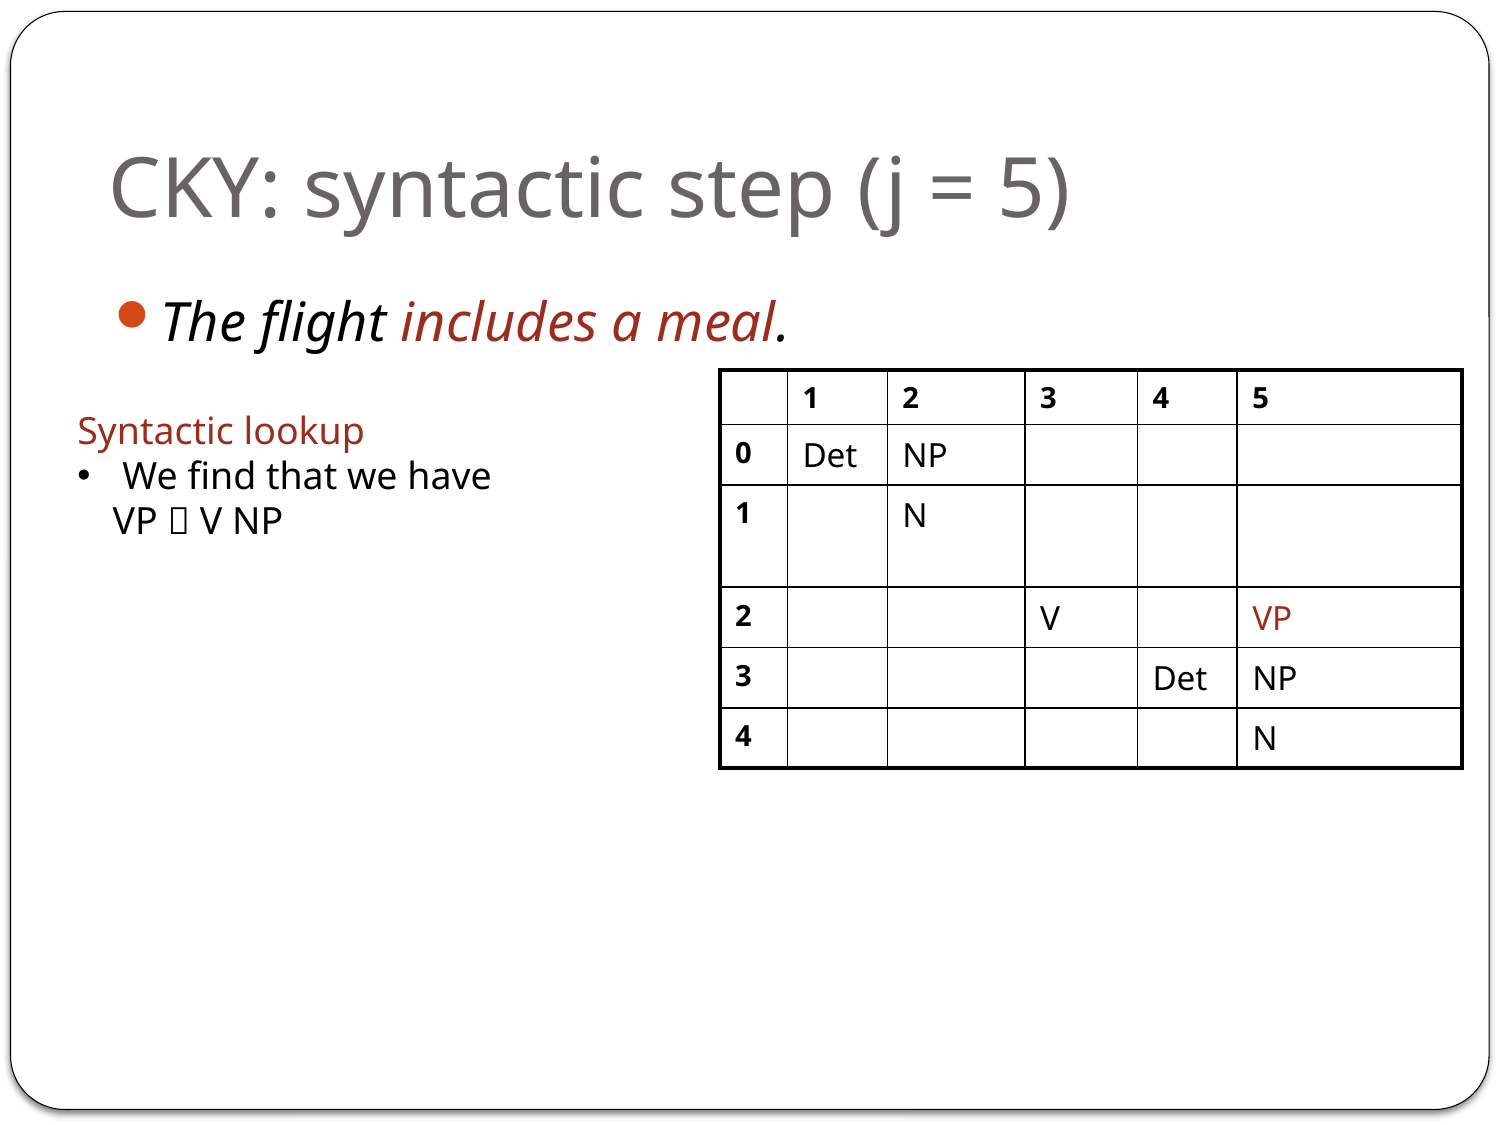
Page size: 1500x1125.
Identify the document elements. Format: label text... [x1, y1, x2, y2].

title CKY: syntactic step (j = 5) [94, 50, 1407, 250]
table_cell [1138, 425, 1236, 484]
table_cell 3 [722, 648, 787, 707]
table_cell N [888, 486, 1024, 586]
table_header 1 [788, 372, 887, 424]
table_cell [1138, 709, 1236, 766]
text_box Syntactic lookup We find that we have VP  V NP [62, 399, 550, 685]
table_cell 2 [722, 588, 787, 647]
table_header 3 [1026, 372, 1137, 424]
table_header 4 [1138, 372, 1236, 424]
table_header 5 [1238, 372, 1460, 424]
table_cell [1138, 486, 1236, 586]
table_cell [1026, 486, 1137, 586]
table_cell VP [1238, 588, 1460, 647]
table_cell 0 [722, 425, 787, 484]
table_cell Det [788, 425, 887, 484]
table_cell [888, 709, 1024, 766]
table_cell [788, 648, 887, 707]
table_cell [1238, 486, 1460, 586]
table_cell NP [888, 425, 1024, 484]
table_cell 1 [722, 486, 787, 586]
table_cell [788, 486, 887, 586]
table_cell [888, 648, 1024, 707]
table_cell [1138, 588, 1236, 647]
list The flight includes a meal. [99, 287, 1413, 363]
table_cell [788, 709, 887, 766]
table_cell [788, 588, 887, 647]
table_header [722, 372, 787, 424]
table_cell V [1026, 588, 1137, 647]
table_cell [1026, 425, 1137, 484]
table_cell [1026, 648, 1137, 707]
table_cell N [1238, 709, 1460, 766]
table_cell [1026, 709, 1137, 766]
table_cell NP [1238, 648, 1460, 707]
table_cell Det [1138, 648, 1236, 707]
table_cell [888, 588, 1024, 647]
table_header 2 [888, 372, 1024, 424]
table_cell [1238, 425, 1460, 484]
table_cell 4 [722, 709, 787, 766]
